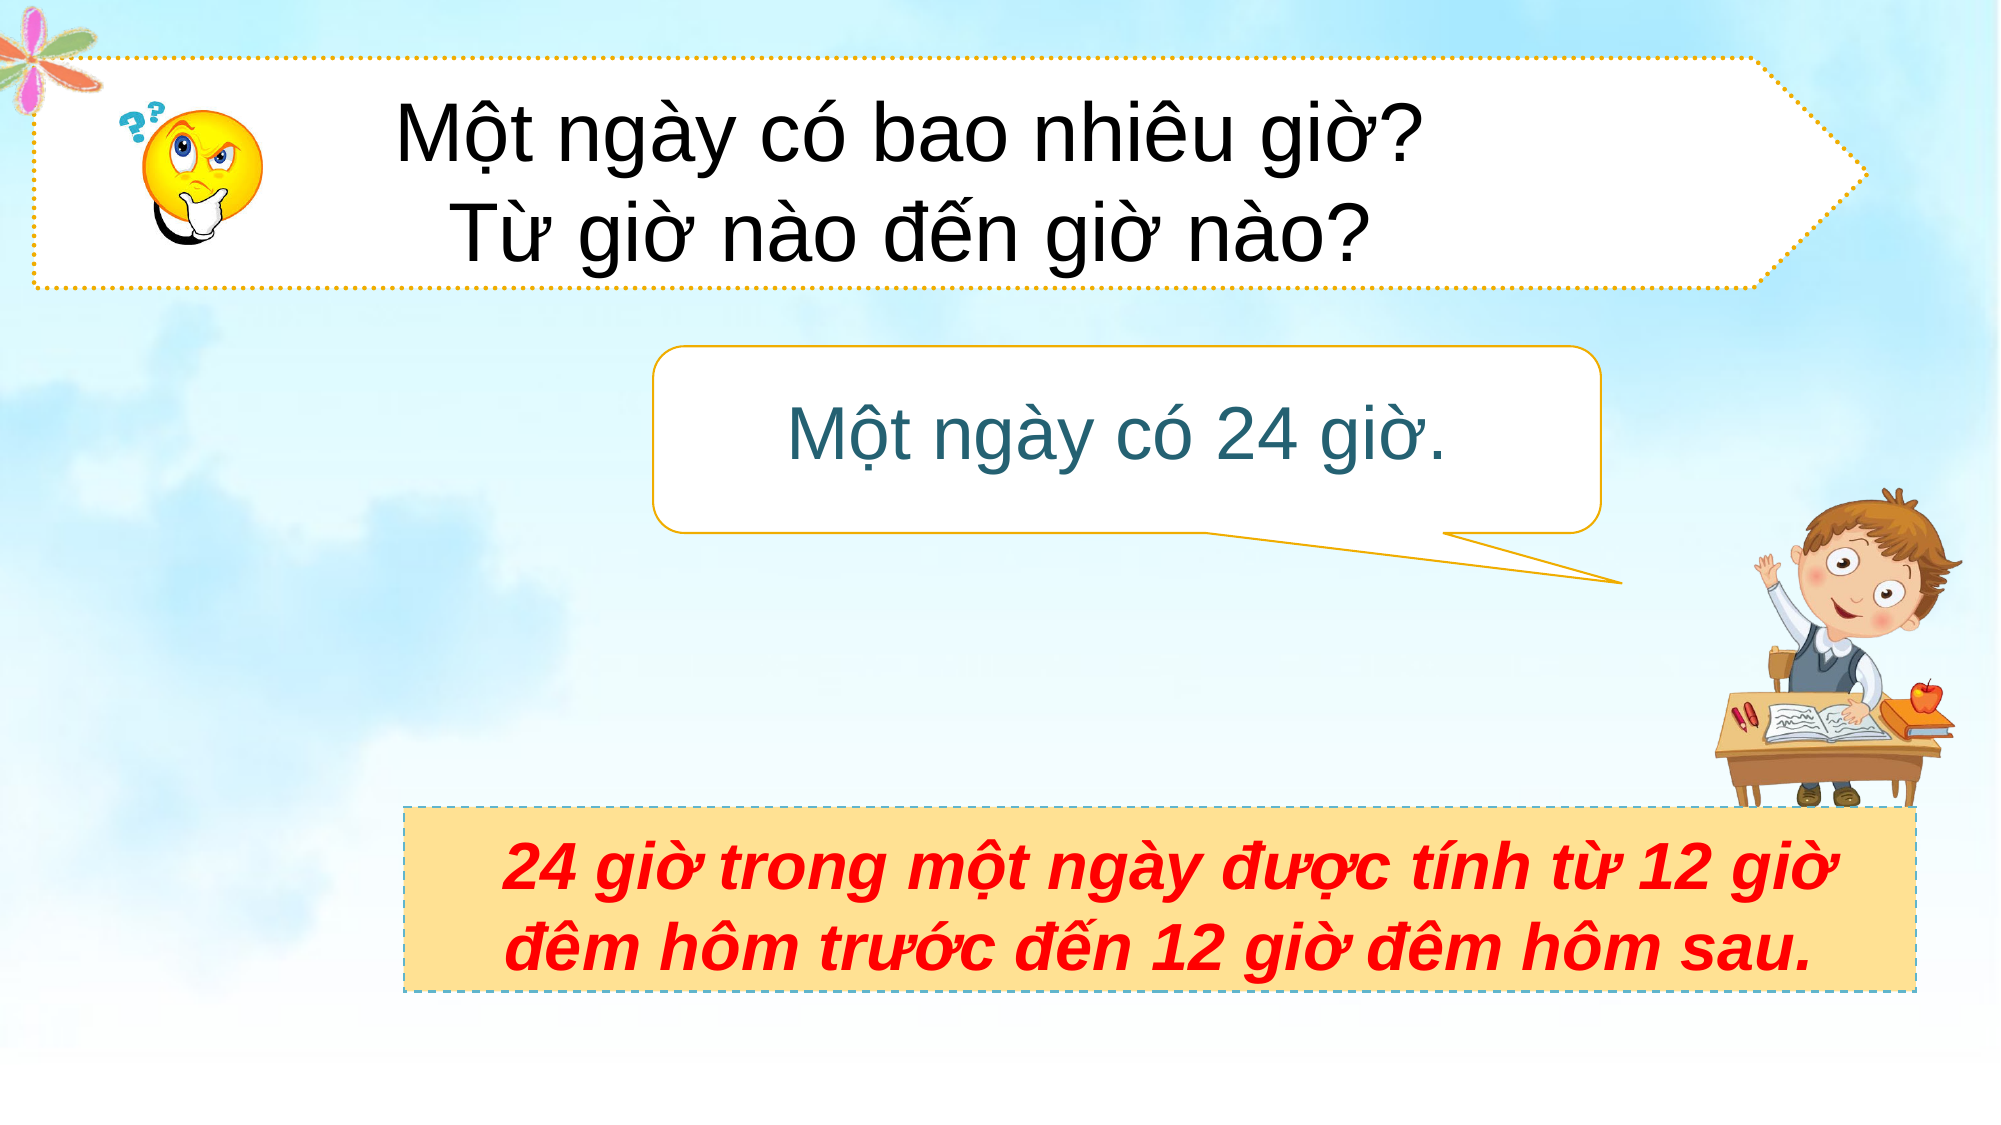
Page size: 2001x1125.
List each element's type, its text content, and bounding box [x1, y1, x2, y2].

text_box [772, 534, 1061, 1096]
text_box Một ngày có bao nhiêu giờ? Từ giờ nào đến giờ nào? [1061, 70, 1528, 286]
picture [119, 101, 264, 245]
text_box Một ngày có bao nhiêu giờ? Từ giờ nào đến giờ nào? [292, 70, 772, 286]
text_box 24 giờ trong một ngày được tính từ 12 giờ đêm hôm trước đến 12 giờ đêm hôm sau. [403, 806, 772, 993]
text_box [772, 0, 1061, 346]
picture [0, 0, 2001, 1125]
text_box 24 giờ trong một ngày được tính từ 12 giờ đêm hôm trước đến 12 giờ đêm hôm sau. [1061, 806, 1917, 993]
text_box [653, 346, 1601, 534]
